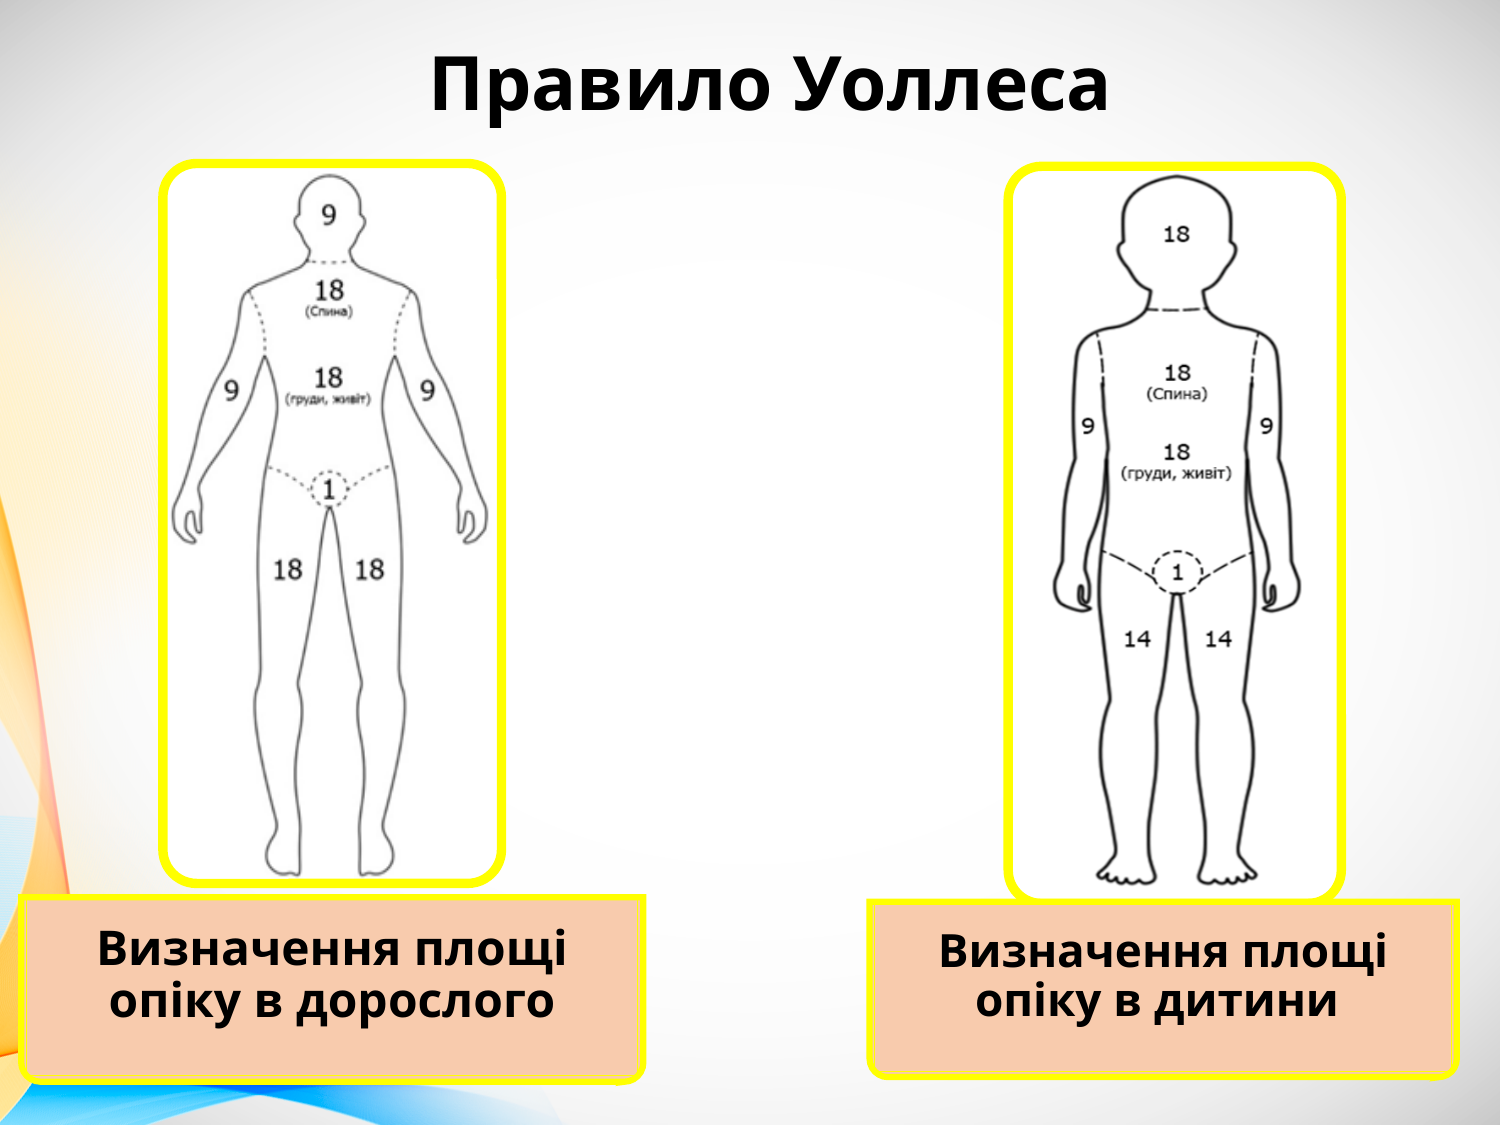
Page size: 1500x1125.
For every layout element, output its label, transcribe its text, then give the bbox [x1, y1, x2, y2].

text_box Правило Уоллеса [413, 27, 1128, 133]
text_box [1007, 165, 1343, 898]
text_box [869, 901, 1457, 1078]
text_box [161, 162, 503, 885]
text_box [21, 897, 644, 1082]
picture [0, 0, 1500, 1125]
